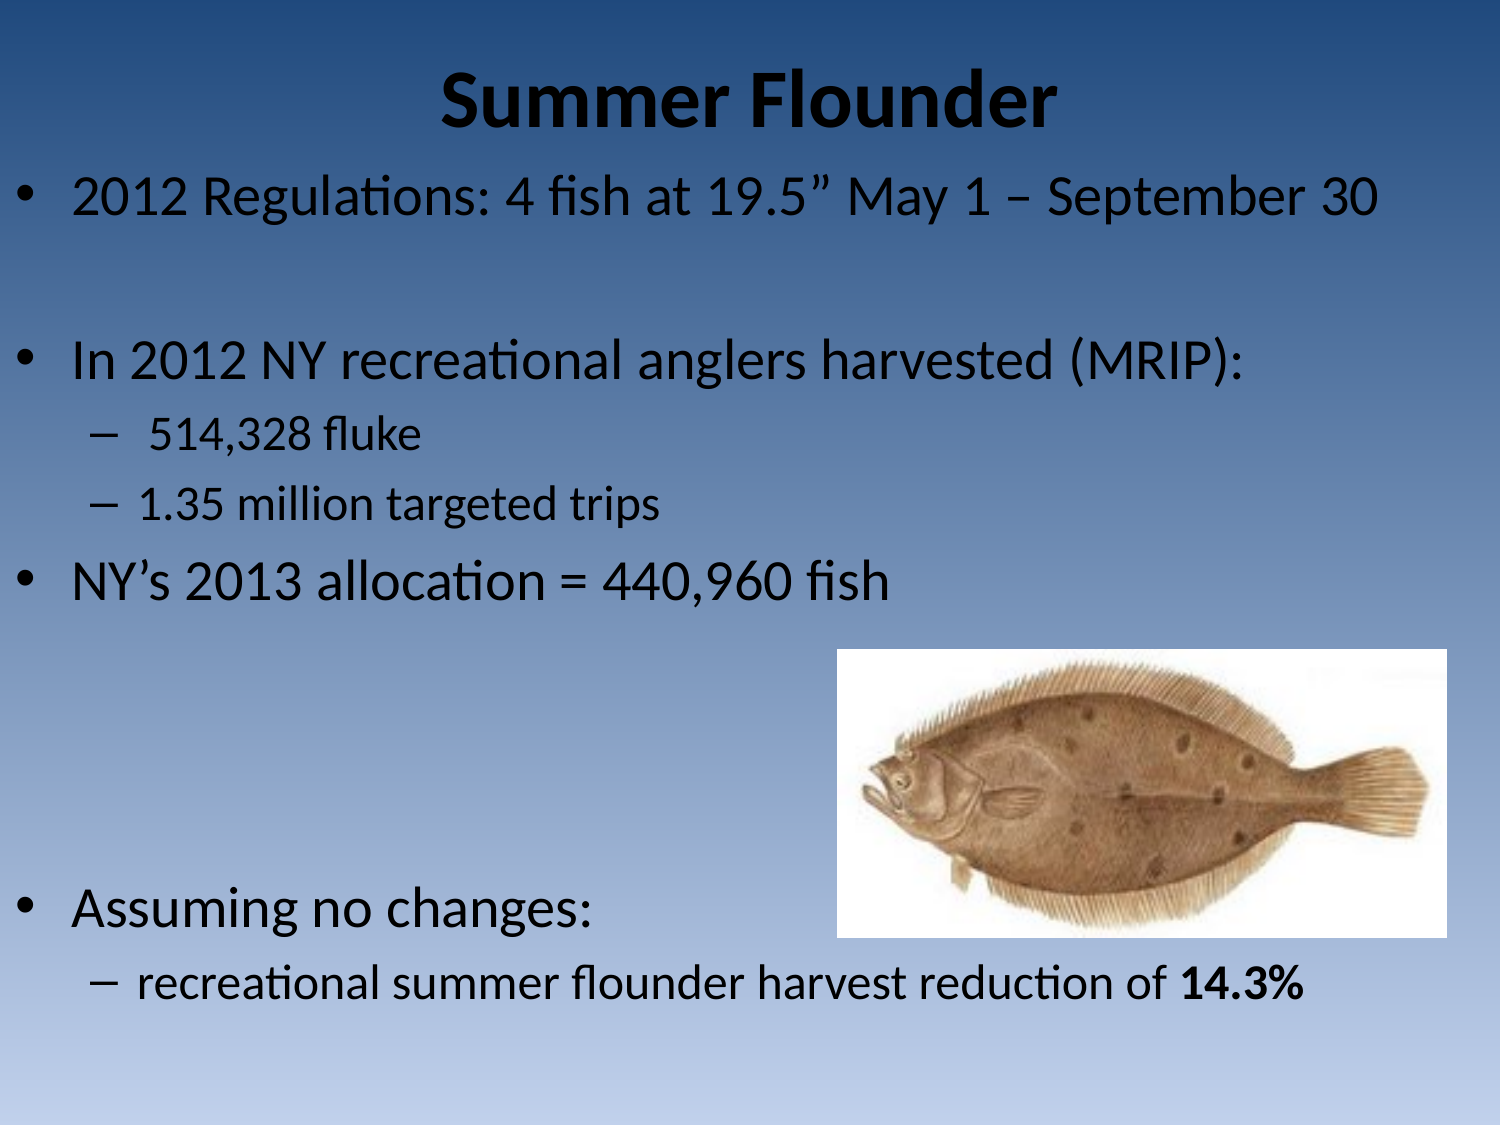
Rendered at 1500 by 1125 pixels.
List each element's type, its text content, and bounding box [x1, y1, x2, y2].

picture [837, 649, 1447, 938]
title Summer Flounder [74, 0, 1426, 149]
list 2012 Regulations: 4 fish at 19.5” May 1 – September 30 In 2012 NY recreational anglers harvested (MRIP): 514,328 fluke 1.35 million targeted trips NY’s 2013 allocation = 440,960 fish Assuming no changes: recreational summer flounder harvest reduction of 14.3% [0, 149, 1500, 1125]
